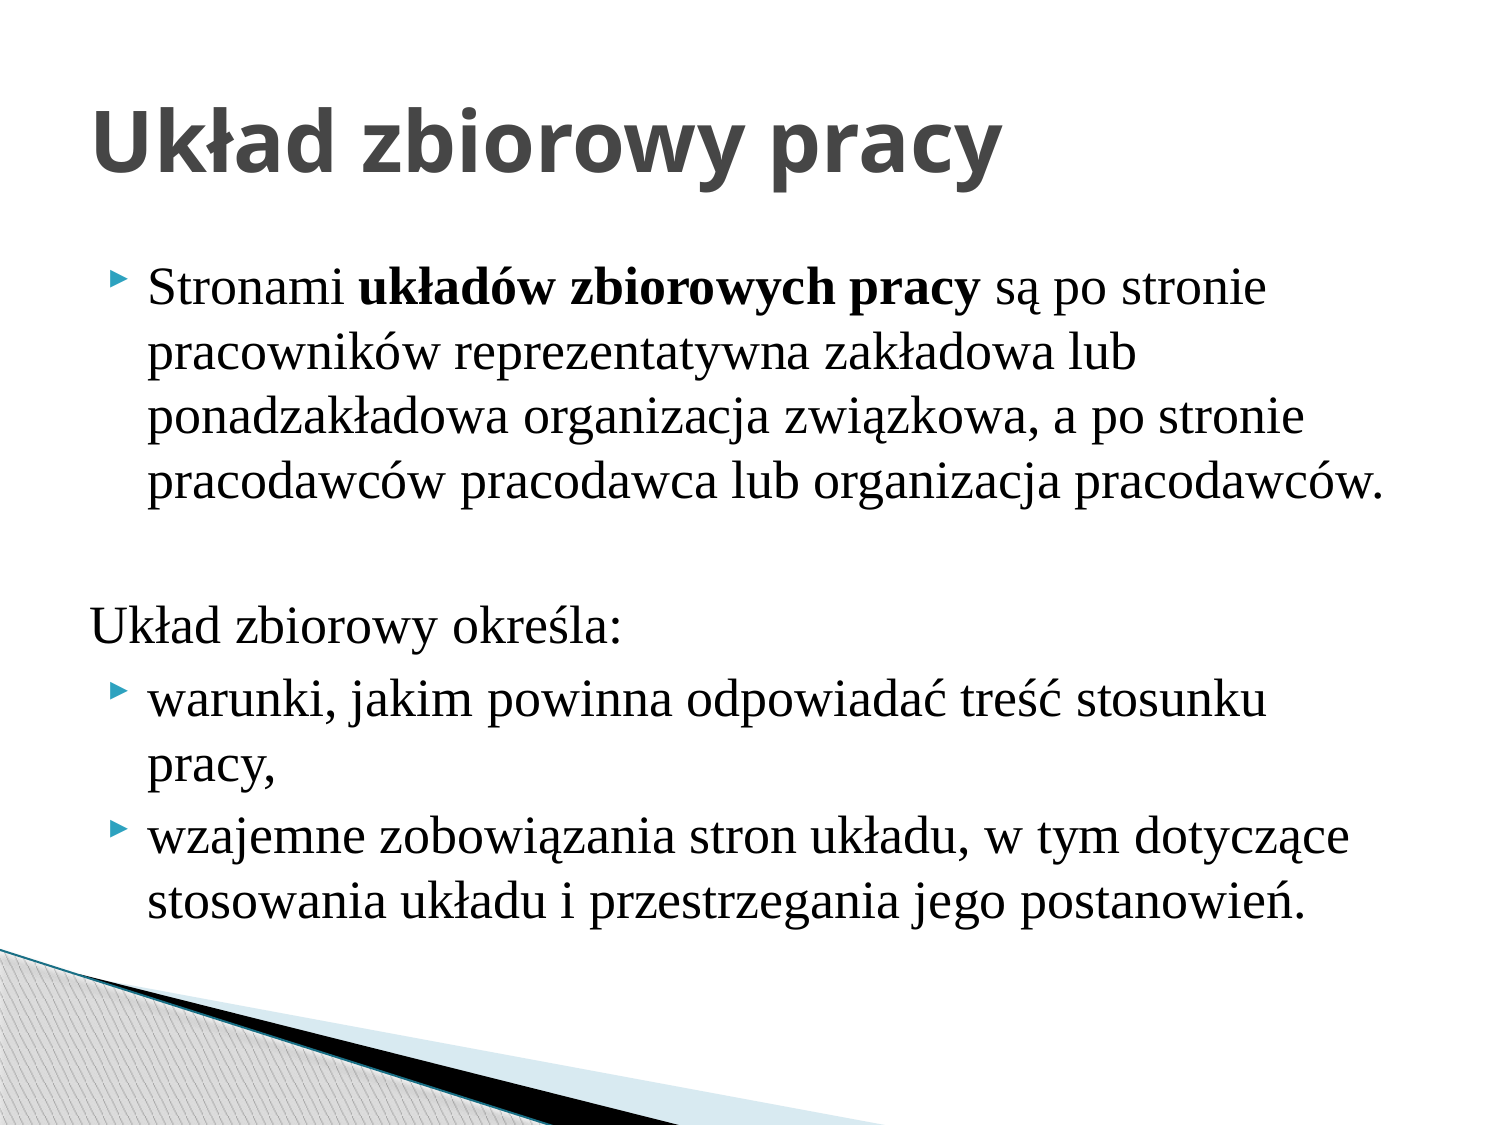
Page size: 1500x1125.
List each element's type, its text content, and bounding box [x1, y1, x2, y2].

title Układ zbiorowy pracy [75, 45, 1425, 233]
list Stronami układów zbiorowych pracy są po stronie pracowników reprezentatywna zakładowa lub ponadzakładowa organizacja związkowa, a po stronie pracodawców pracodawca lub organizacja pracodawców. Układ zbiorowy określa: warunki, jakim powinna odpowiadać treść stosunku pracy, wzajemne zobowiązania stron układu, w tym dotyczące stosowania układu i przestrzegania jego postanowień. [75, 243, 1425, 986]
